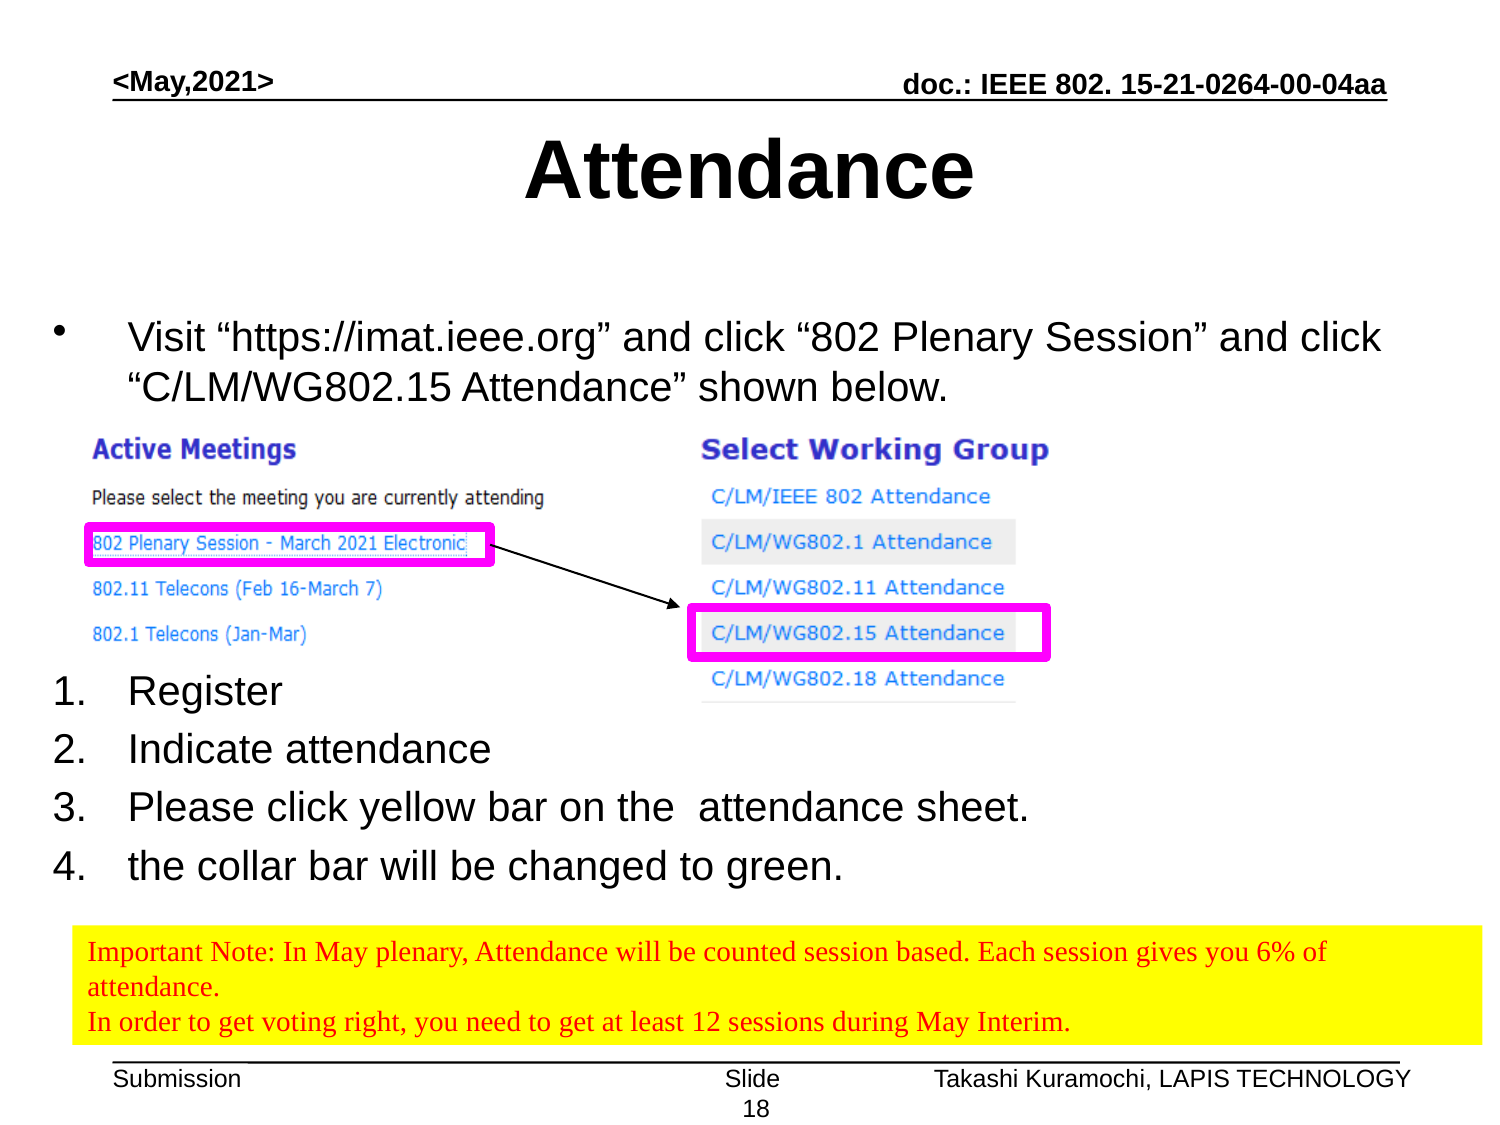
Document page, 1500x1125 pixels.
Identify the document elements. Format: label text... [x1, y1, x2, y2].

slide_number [112, 62, 375, 98]
title Attendance [112, 112, 1388, 218]
list Visit “https://imat.ieee.org” and click “802 Plenary Session” and click “C/LM/WG802.15 Attendance” shown below. Register Indicate attendance Please click yellow bar on the attendance sheet. the collar bar will be changed to green. [37, 302, 1425, 978]
slide_number Slide 18 [712, 1062, 800, 1093]
text_box Important Note: In May plenary, Attendance will be counted session based. Each session gives you 6% of attendance. In order to get voting right, you need to get at least 12 sessions during May Interim. [72, 925, 1483, 1045]
picture [76, 420, 1128, 703]
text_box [489, 544, 681, 608]
footer Takashi Kuramochi, LAPIS TECHNOLOGY [820, 1062, 1413, 1125]
